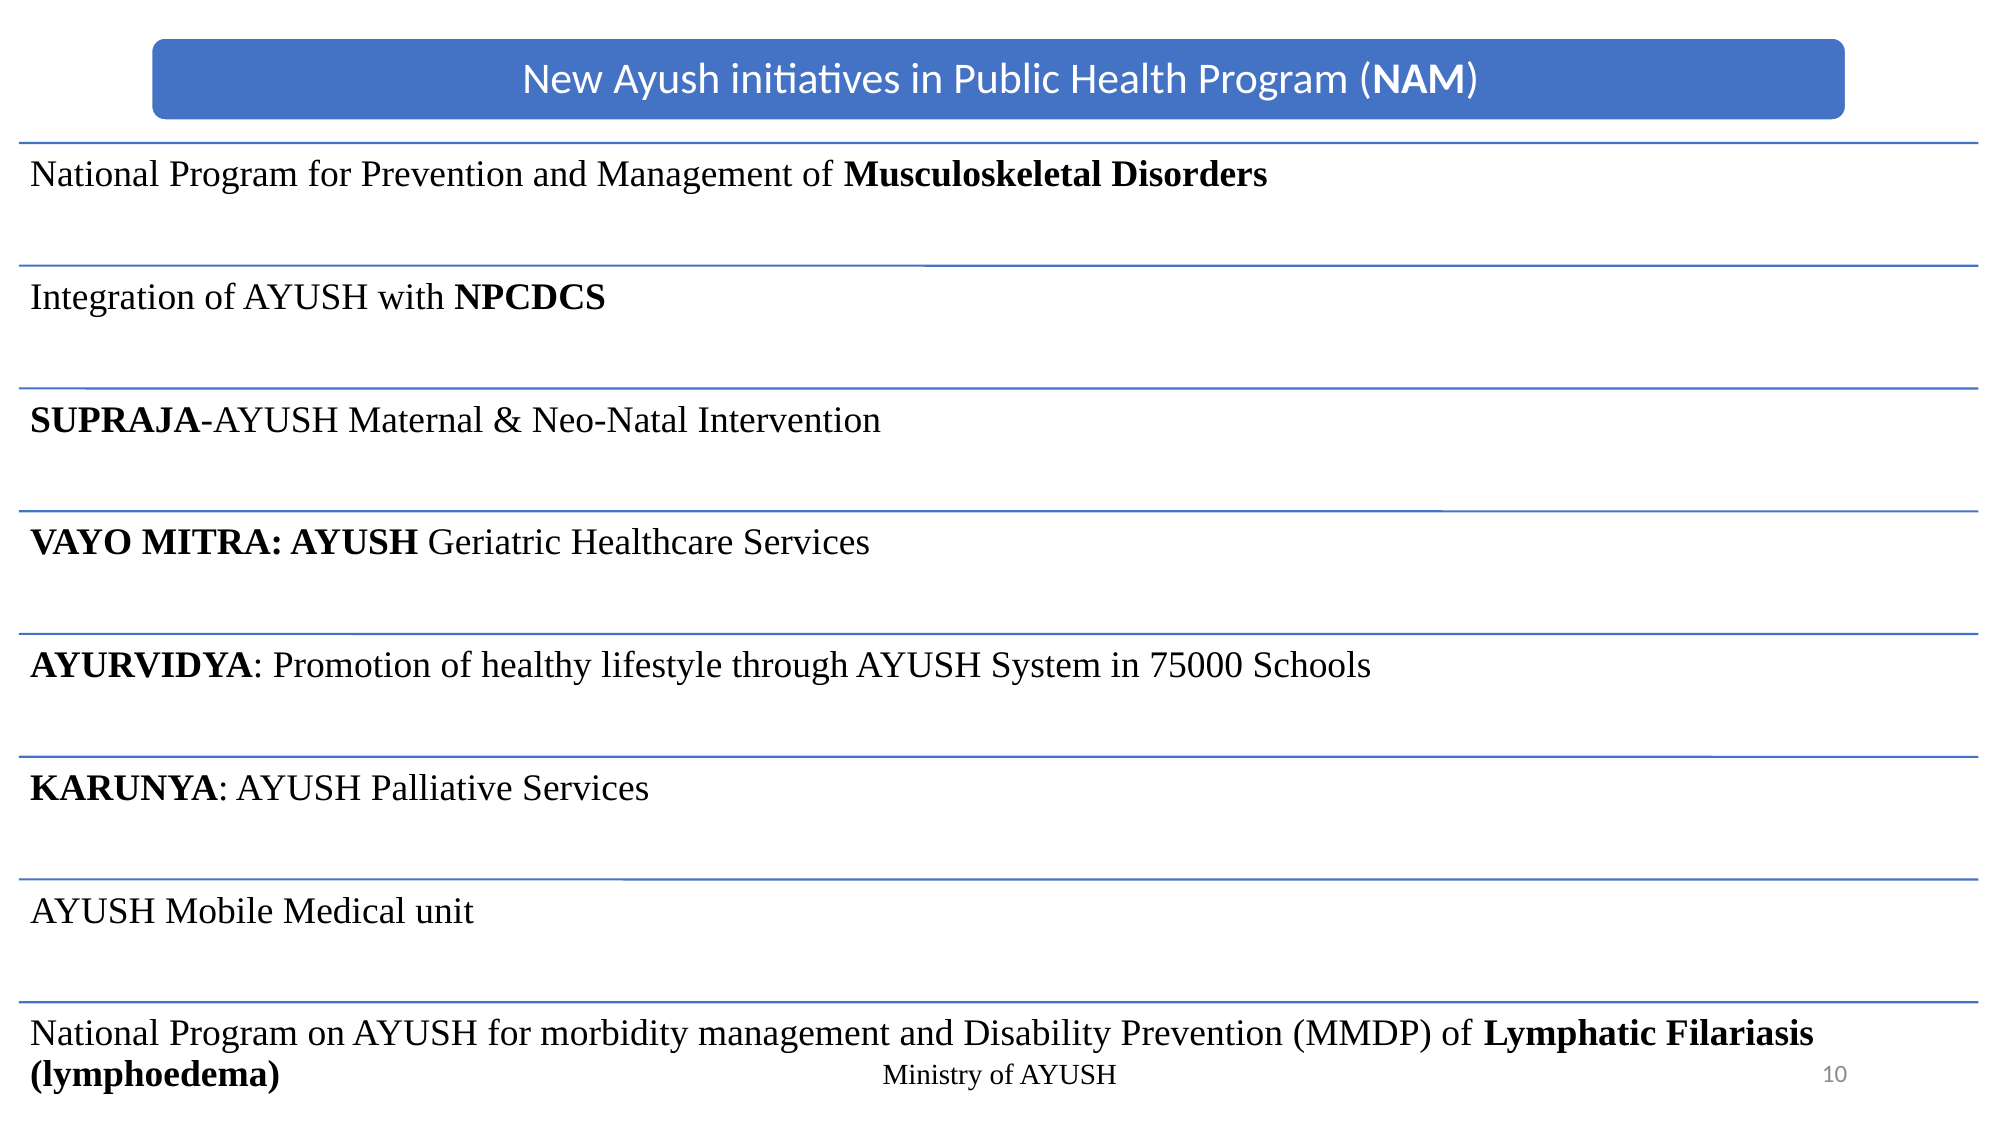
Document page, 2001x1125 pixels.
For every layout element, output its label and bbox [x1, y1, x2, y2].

text_box [151, 37, 1846, 121]
list [18, 142, 1979, 1125]
